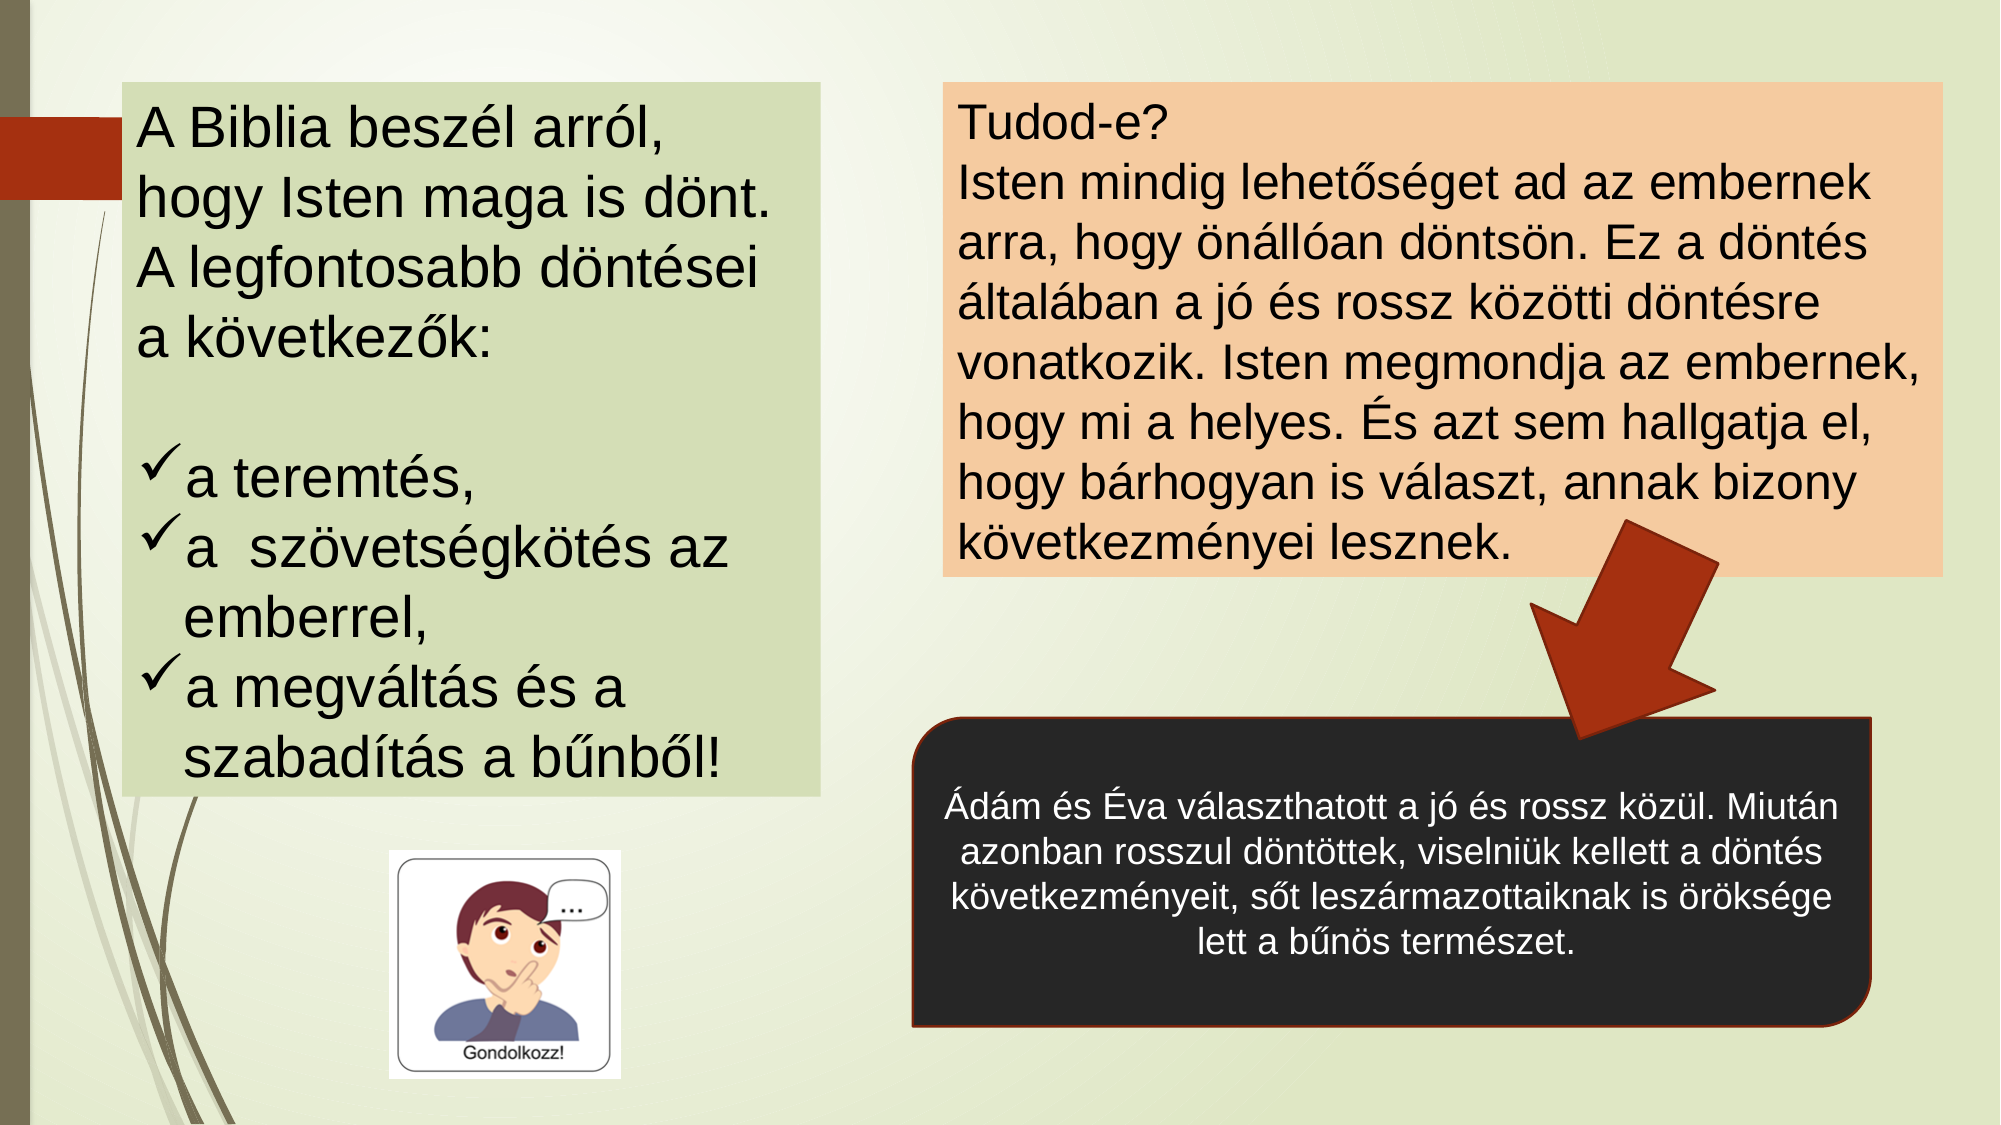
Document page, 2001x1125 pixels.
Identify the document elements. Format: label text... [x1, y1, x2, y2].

text_box Ádám és Éva választhatott a jó és rossz közül. Miután azonban rosszul döntöttek, viselniük kellett a döntés következményeit, sőt leszármazottaiknak is öröksége lett a bűnös természet. [911, 716, 1872, 1028]
text_box Tudod-e? Isten mindig lehetőséget ad az embernek arra, hogy önállóan döntsön. Ez a döntés általában a jó és rossz közötti döntésre vonatkozik. Isten megmondja az embernek, hogy mi a helyes. És azt sem hallgatja el, hogy bárhogyan is választ, annak bizony következményei lesznek. [942, 82, 1943, 577]
picture [389, 850, 621, 1080]
text_box A Biblia beszél arról, hogy Isten maga is dönt. A legfontosabb döntései a következők: a teremtés, a szövetségkötés az emberrel, a megváltás és a szabadítás a bűnből! [122, 82, 821, 797]
text_box [1529, 519, 1720, 741]
